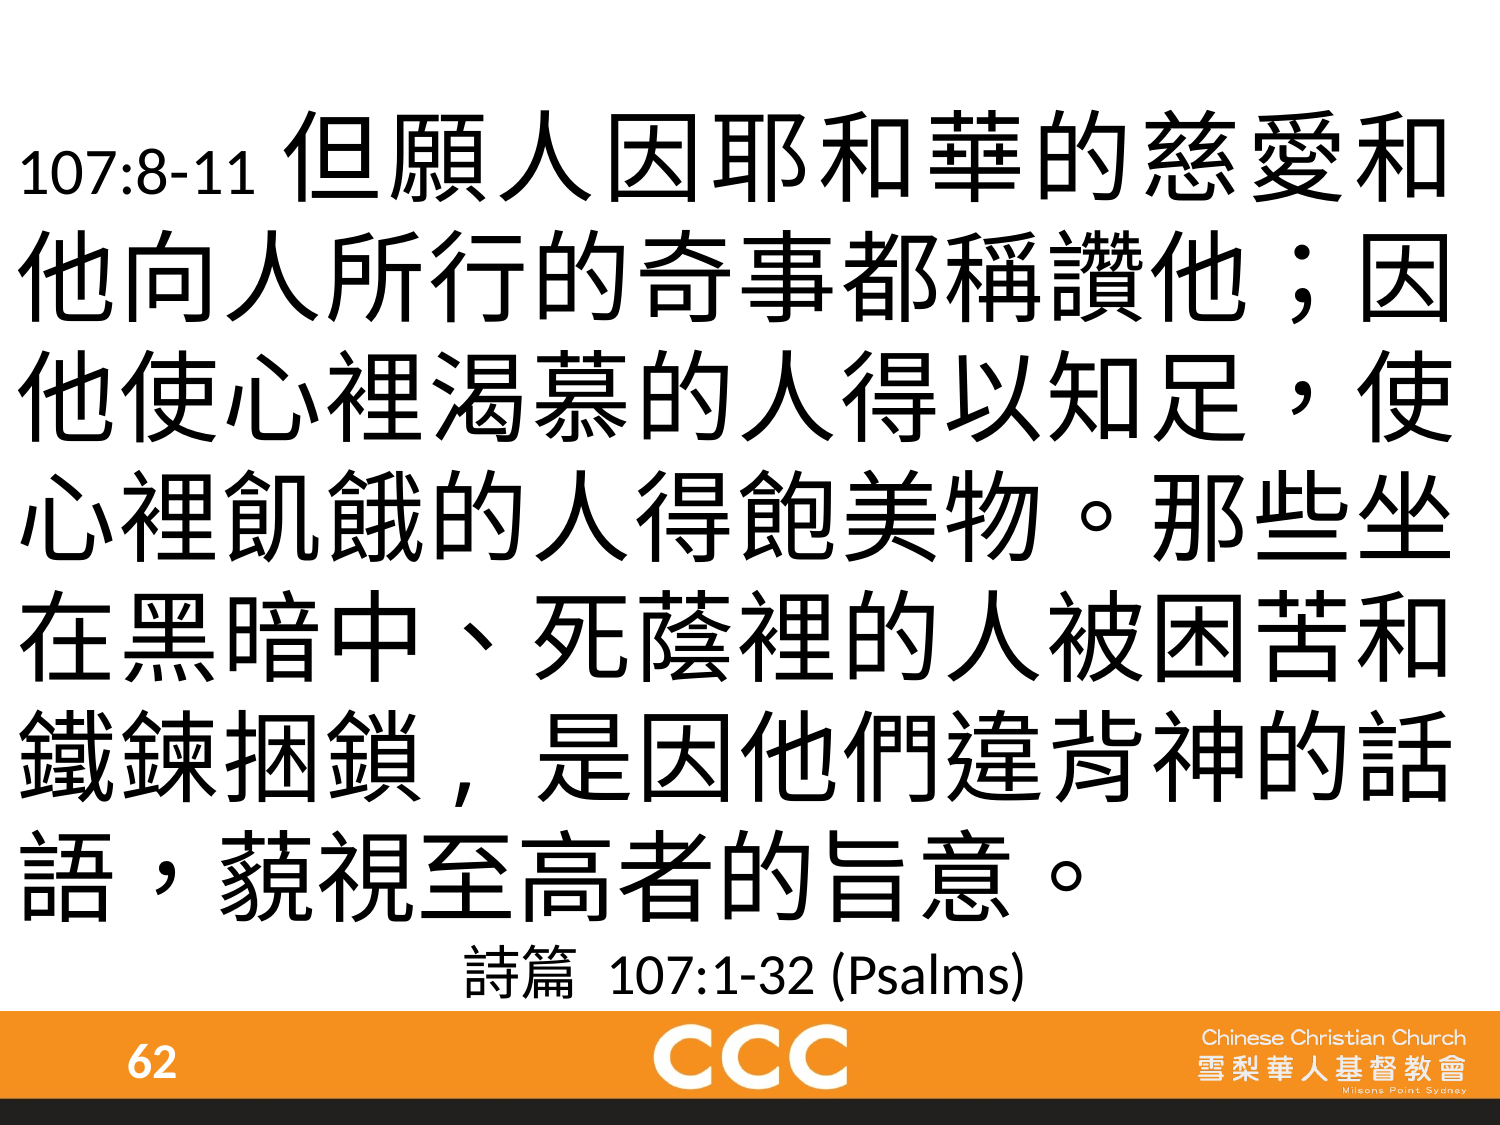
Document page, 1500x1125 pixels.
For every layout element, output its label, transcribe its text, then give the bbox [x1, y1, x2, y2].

picture [0, 1011, 1500, 1125]
text_box 107:8-11但願人因耶和華的慈愛和他向人所行的奇事都稱讚他；因他使心裡渴慕的人得以知足，使心裡飢餓的人得飽美物。那些坐在黑暗中、死蔭裡的人被困苦和鐵鍊捆鎖, 是因他們違背神的話語，藐視至高者的旨意。 [2, 7, 1471, 923]
slide_number 62 [112, 1020, 215, 1094]
text_box 詩篇 107:1-32 (Psalms) [2, 928, 1489, 1014]
